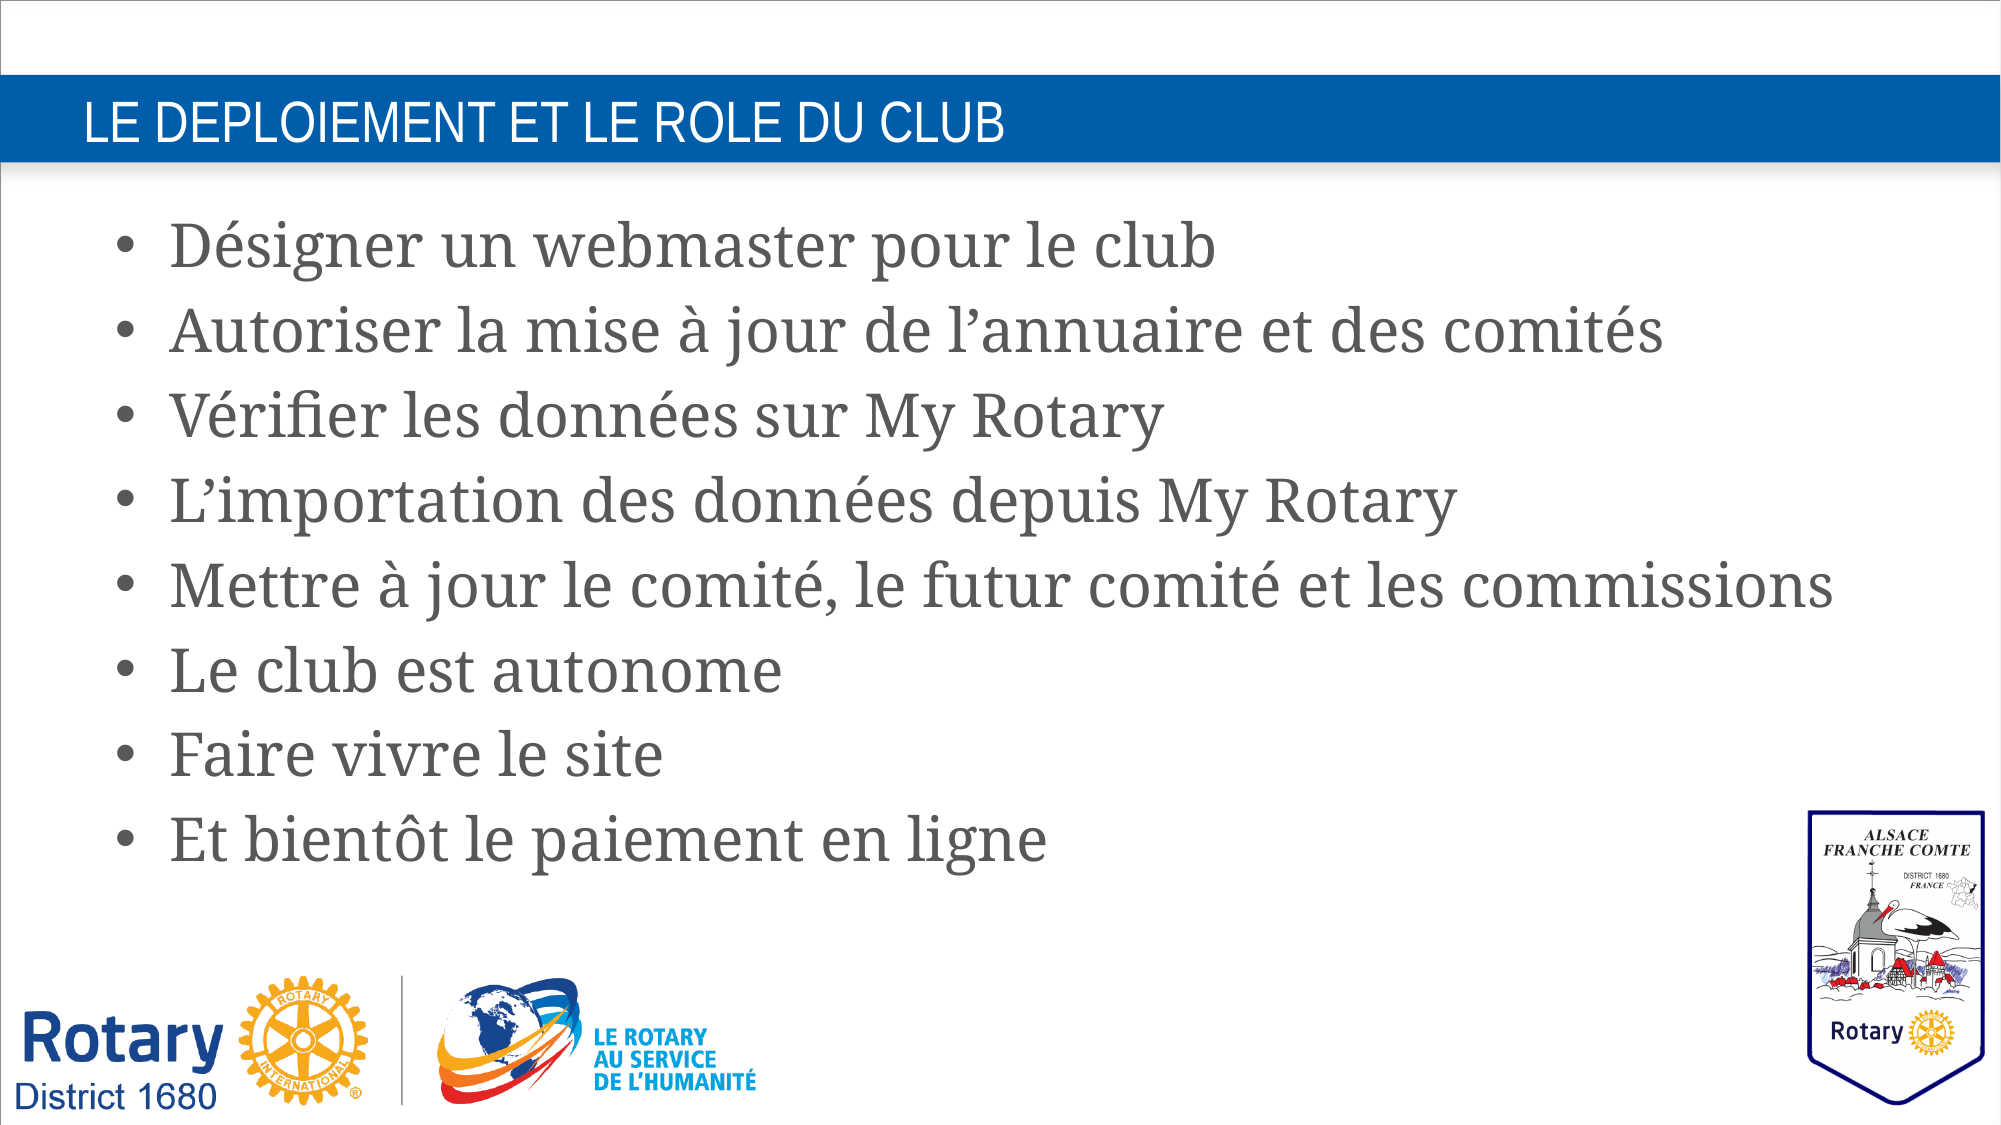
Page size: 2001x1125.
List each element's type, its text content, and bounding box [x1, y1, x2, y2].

picture [1807, 810, 1985, 1106]
title LE DEPLOIEMENT ET LE ROLE DU CLUB [83, 75, 2000, 163]
picture [14, 974, 757, 1110]
list Désigner un webmaster pour le club Autoriser la mise à jour de l’annuaire et des comités Vérifier les données sur My Rotary L’importation des données depuis My Rotary Mettre à jour le comité, le futur comité et les commissions Le club est autonome Faire vivre le site Et bientôt le paiement en ligne [99, 200, 1900, 943]
